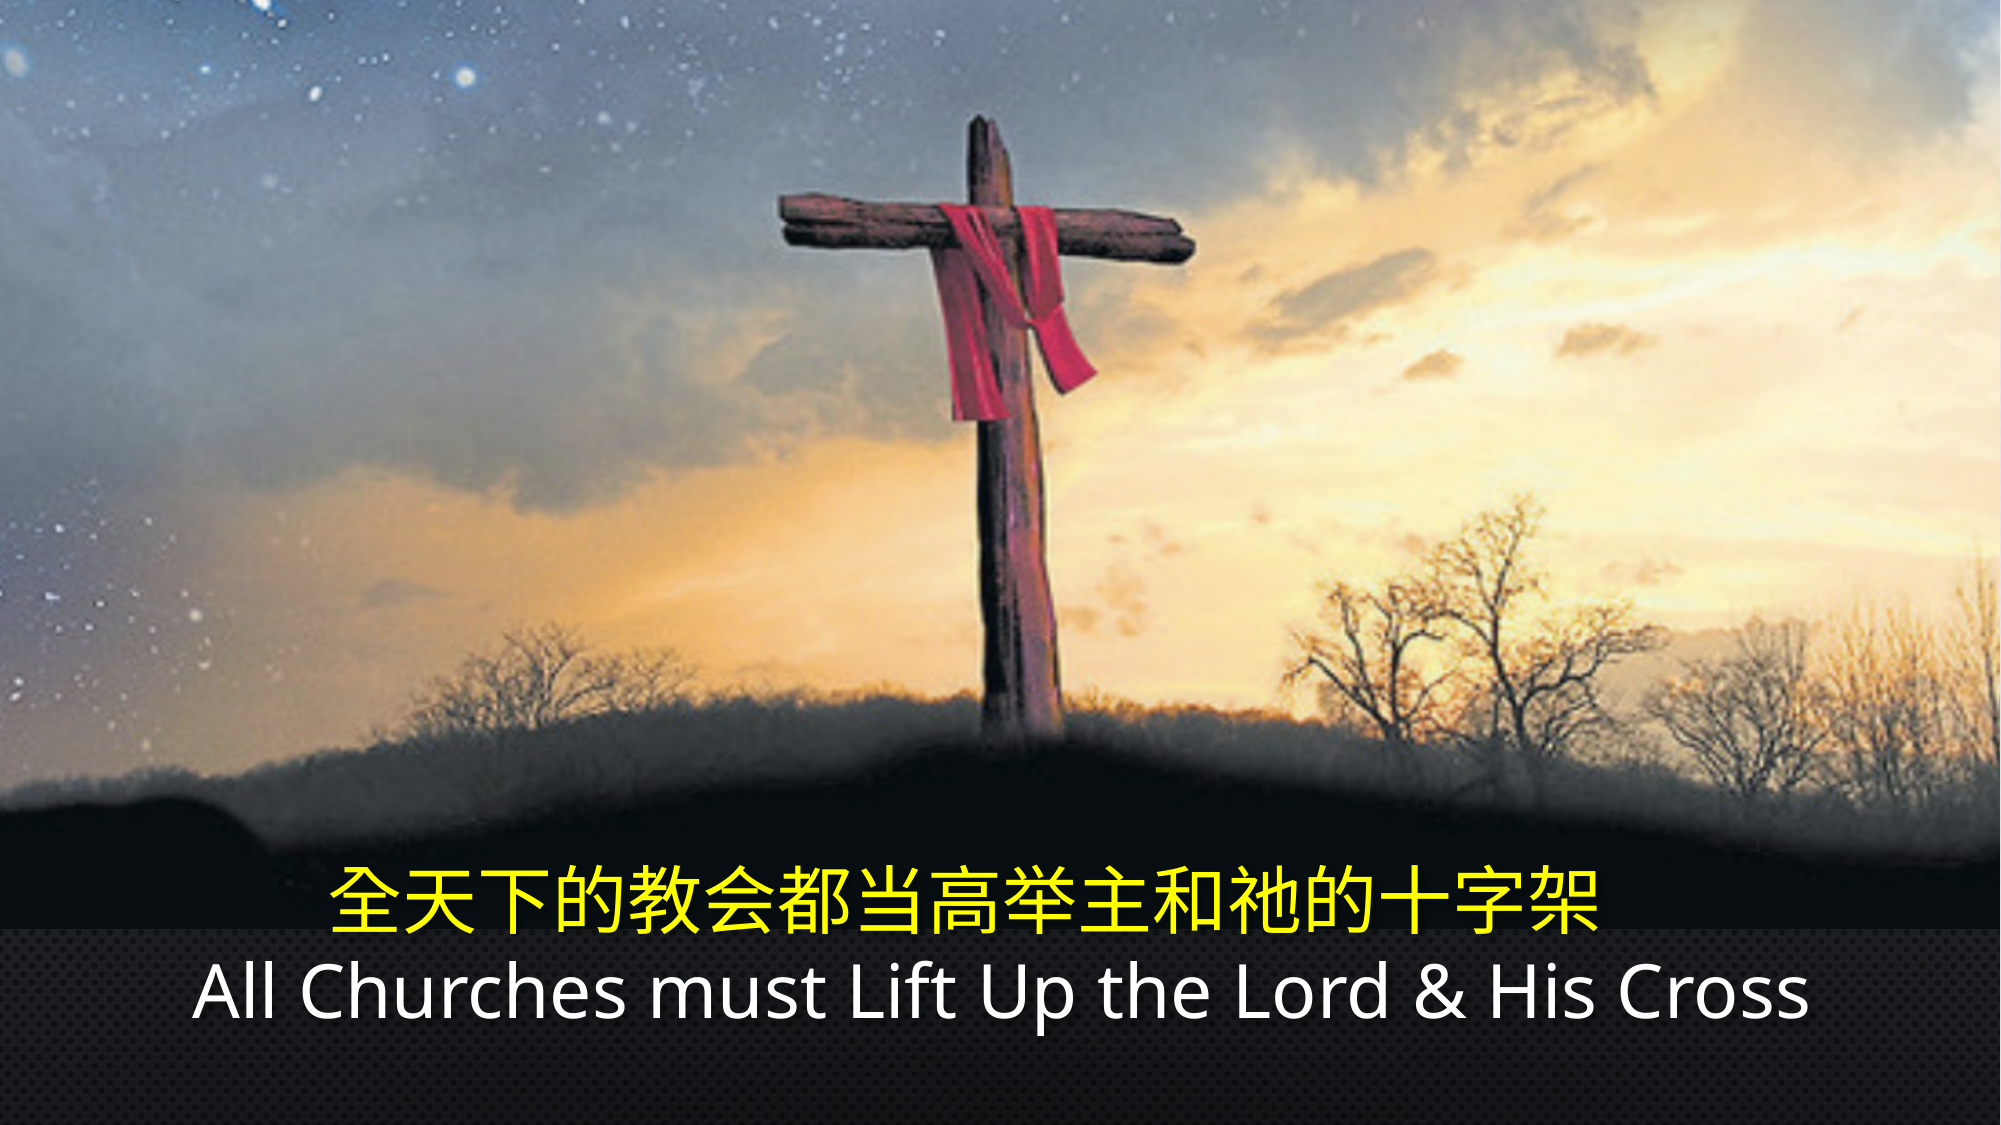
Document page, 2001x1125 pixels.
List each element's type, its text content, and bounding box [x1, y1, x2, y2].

picture [0, 0, 2000, 930]
text_box 全天下的教会都当高举主和祂的十字架 All Churches must Lift Up the Lord & His Cross [158, 930, 1846, 1041]
